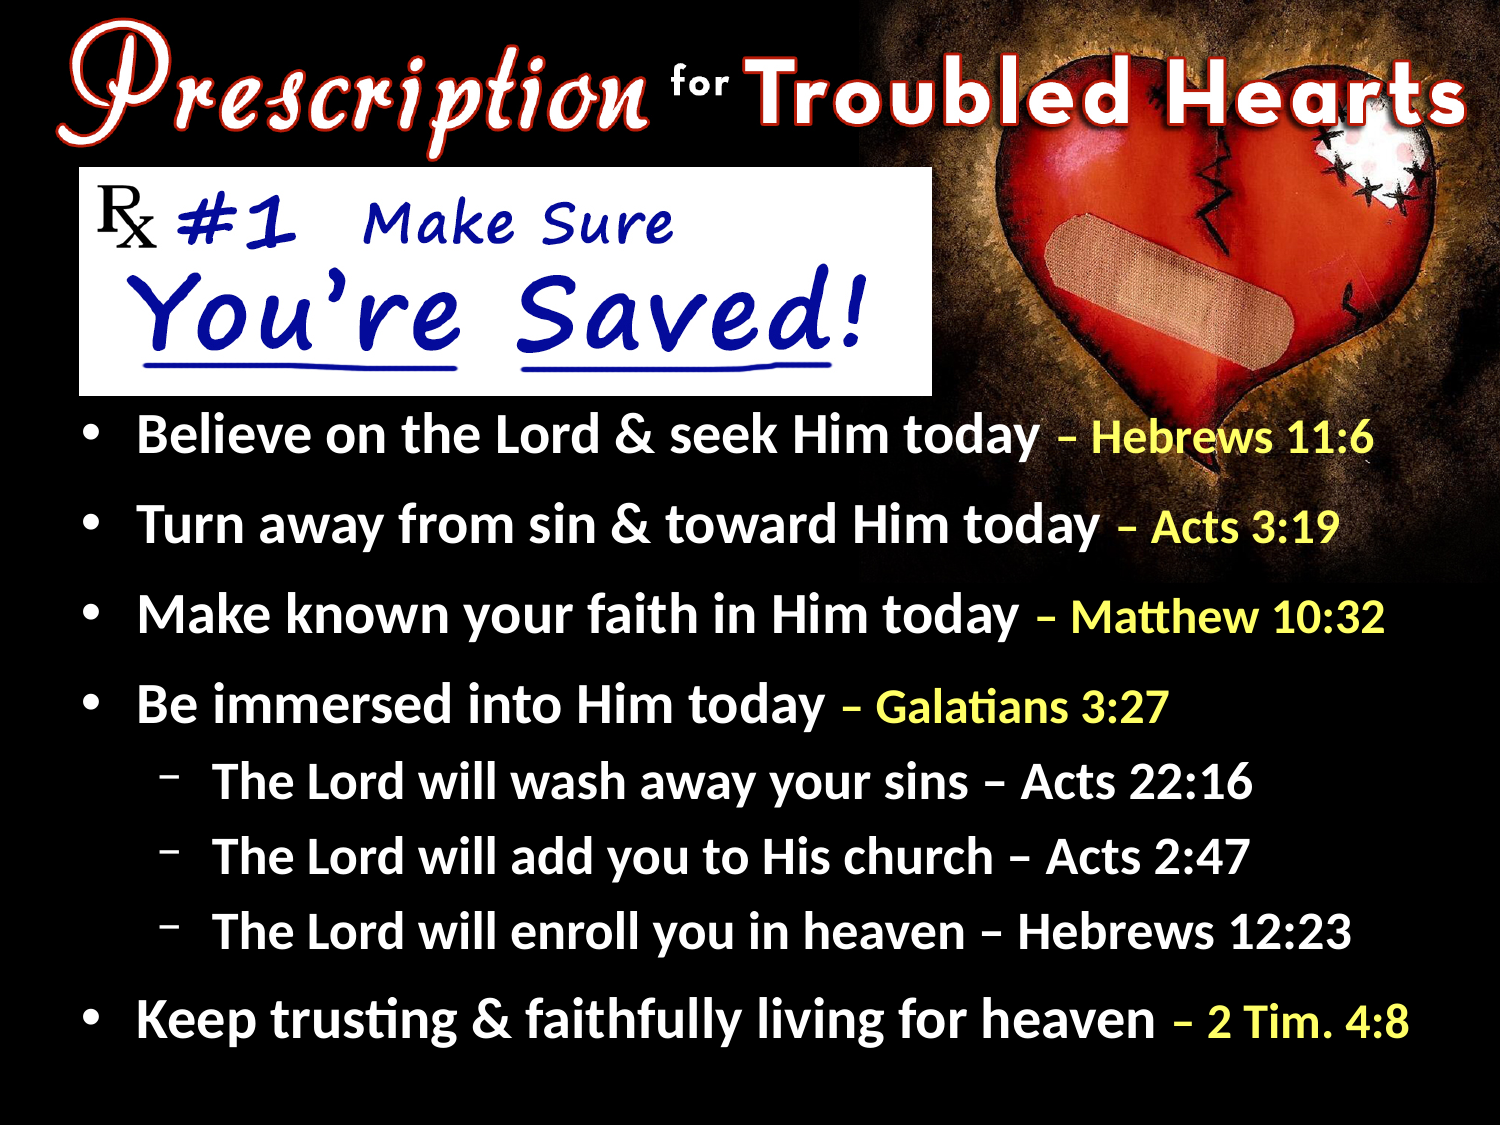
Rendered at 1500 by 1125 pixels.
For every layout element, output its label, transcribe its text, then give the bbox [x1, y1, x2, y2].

text_box Believe on the Lord & seek Him today – Hebrews 11:6 Turn away from sin & toward Him today – Acts 3:19 Make known your faith in Him today – Matthew 10:32 Be immersed into Him today – Galatians 3:27 The Lord will wash away your sins – Acts 22:16 The Lord will add you to His church – Acts 2:47 The Lord will enroll you in heaven – Hebrews 12:23 Keep trusting & faithfully living for heaven – 2 Tim. 4:8 [66, 395, 1466, 1059]
picture [0, 0, 1500, 1125]
